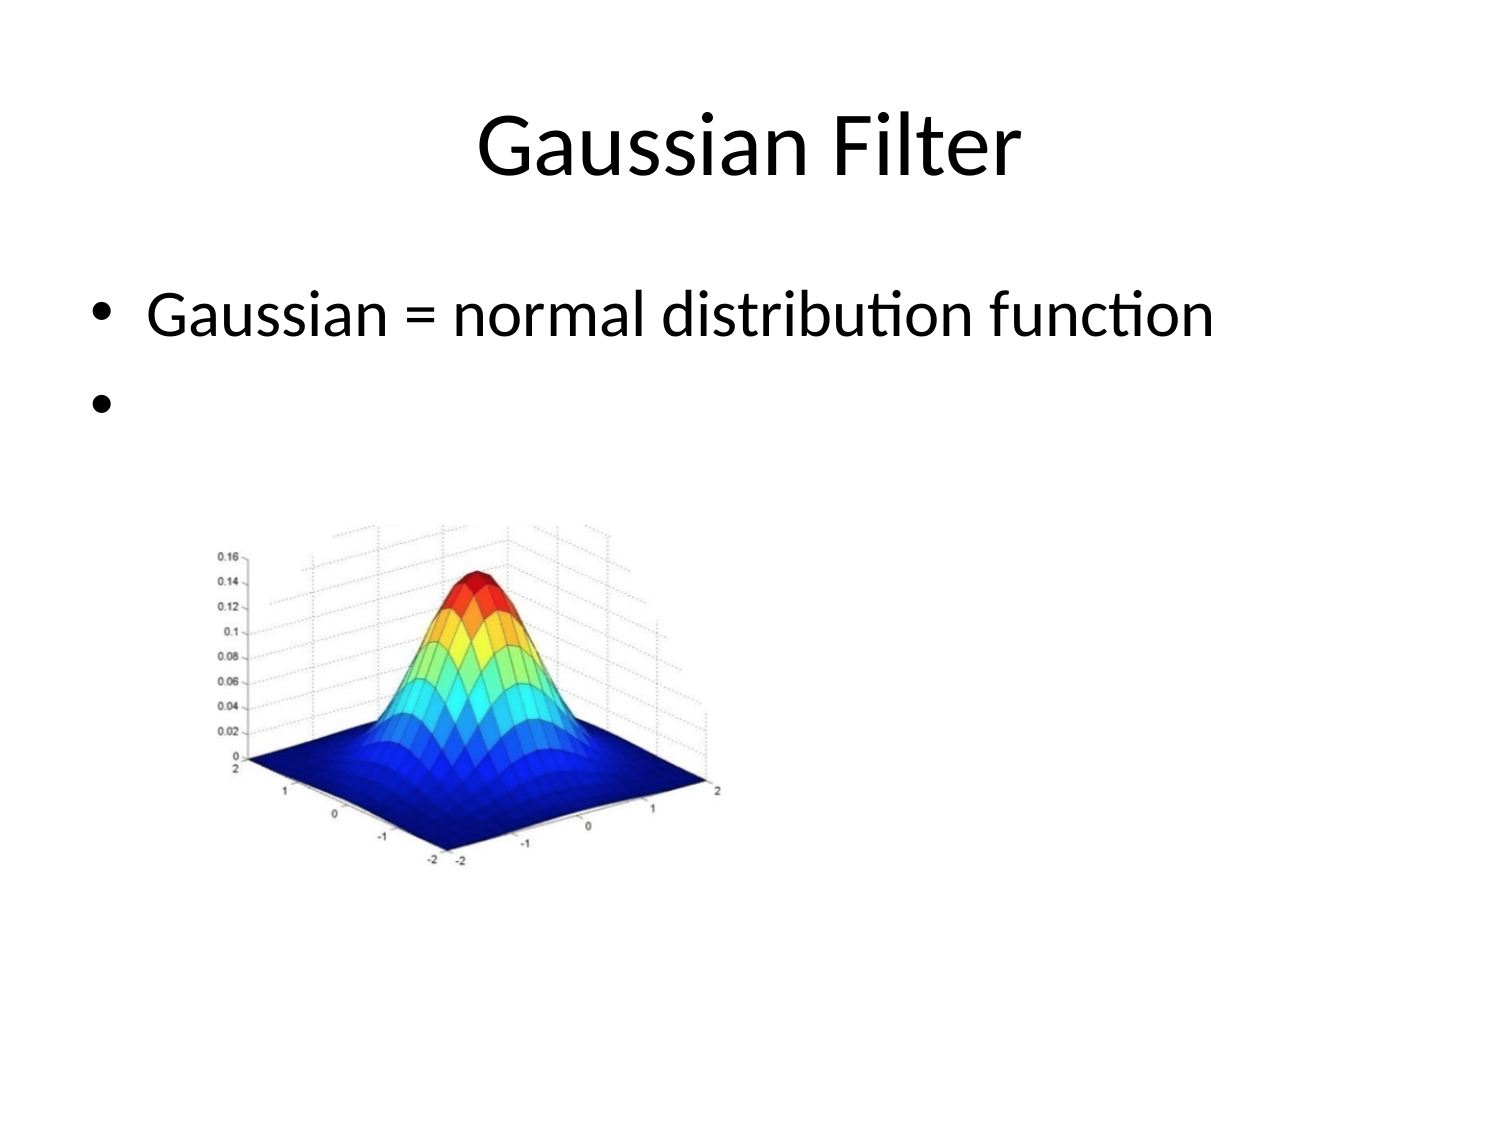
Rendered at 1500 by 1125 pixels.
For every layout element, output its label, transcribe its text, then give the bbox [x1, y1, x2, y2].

title Gaussian Filter [75, 45, 1425, 233]
list Gaussian = normal distribution function [75, 262, 1425, 1005]
picture [191, 495, 751, 911]
